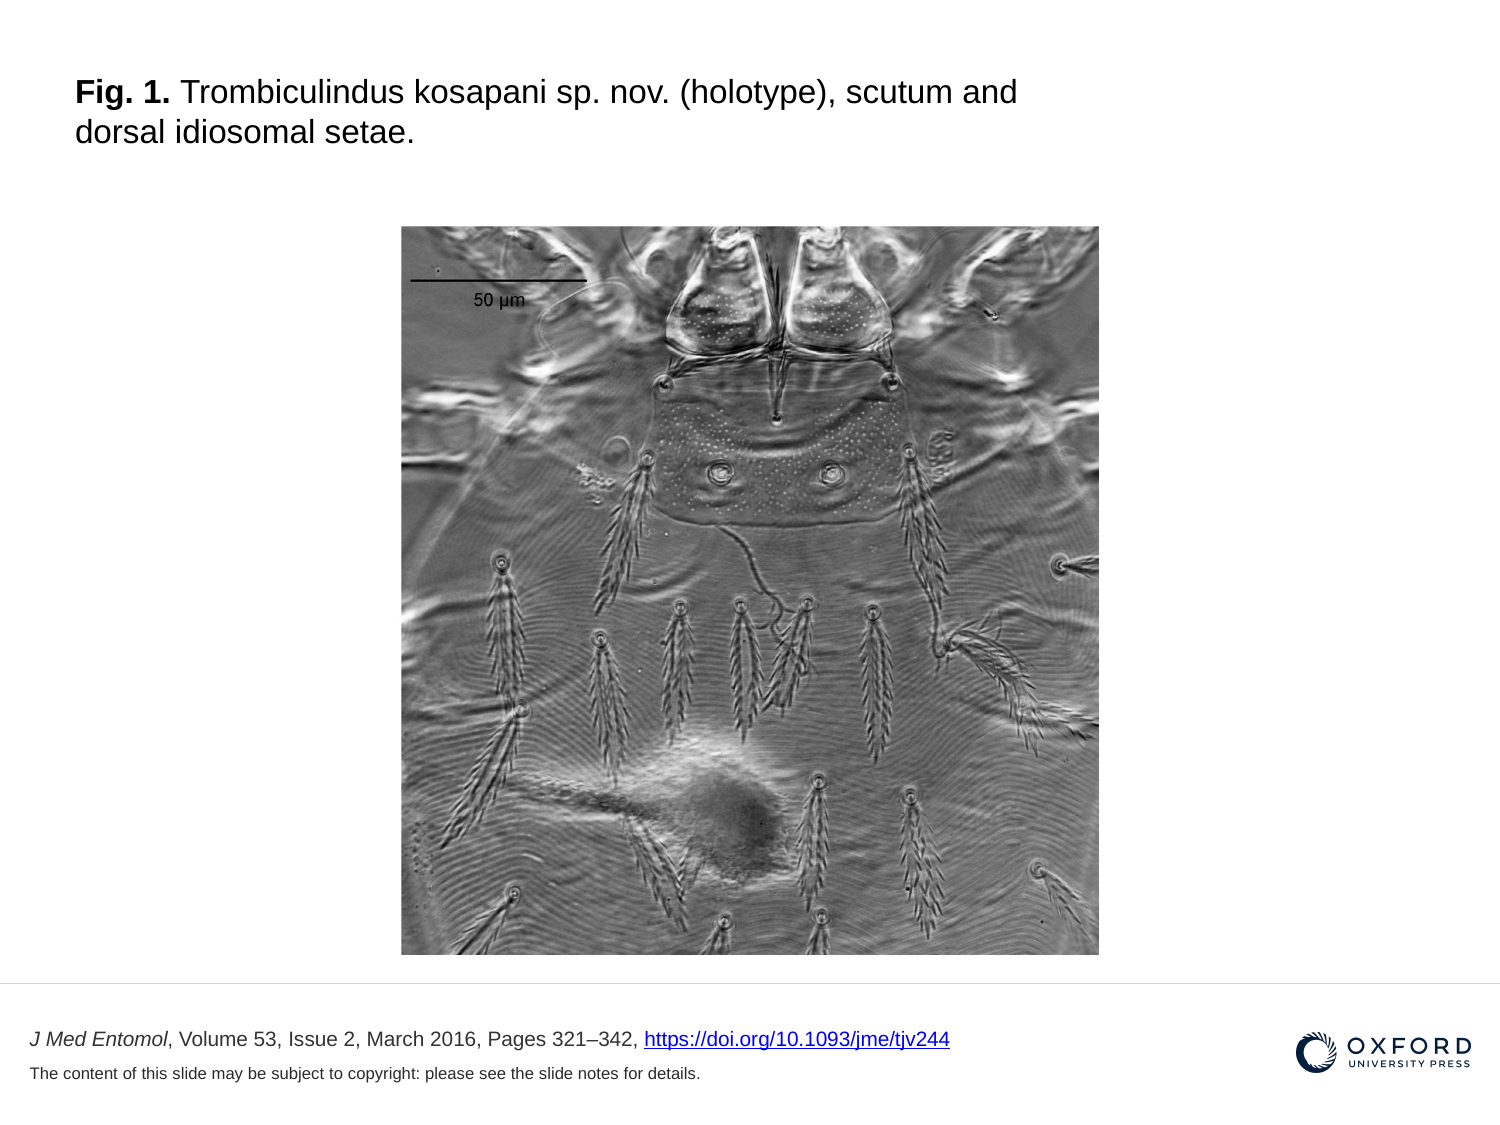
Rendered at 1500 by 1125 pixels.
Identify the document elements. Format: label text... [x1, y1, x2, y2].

title Fig. 1. Trombiculindus kosapani sp. nov. (holotype), scutum and dorsal idiosomal setae. [75, 69, 1078, 171]
footer J Med Entomol, Volume 53, Issue 2, March 2016, Pages 321–342, https://doi.org/10.1093/jme/tjv244 The content of this slide may be subject to copyright: please see the slide notes for details. [0, 983, 1260, 1125]
picture [1296, 1032, 1471, 1073]
picture [399, 224, 1101, 957]
